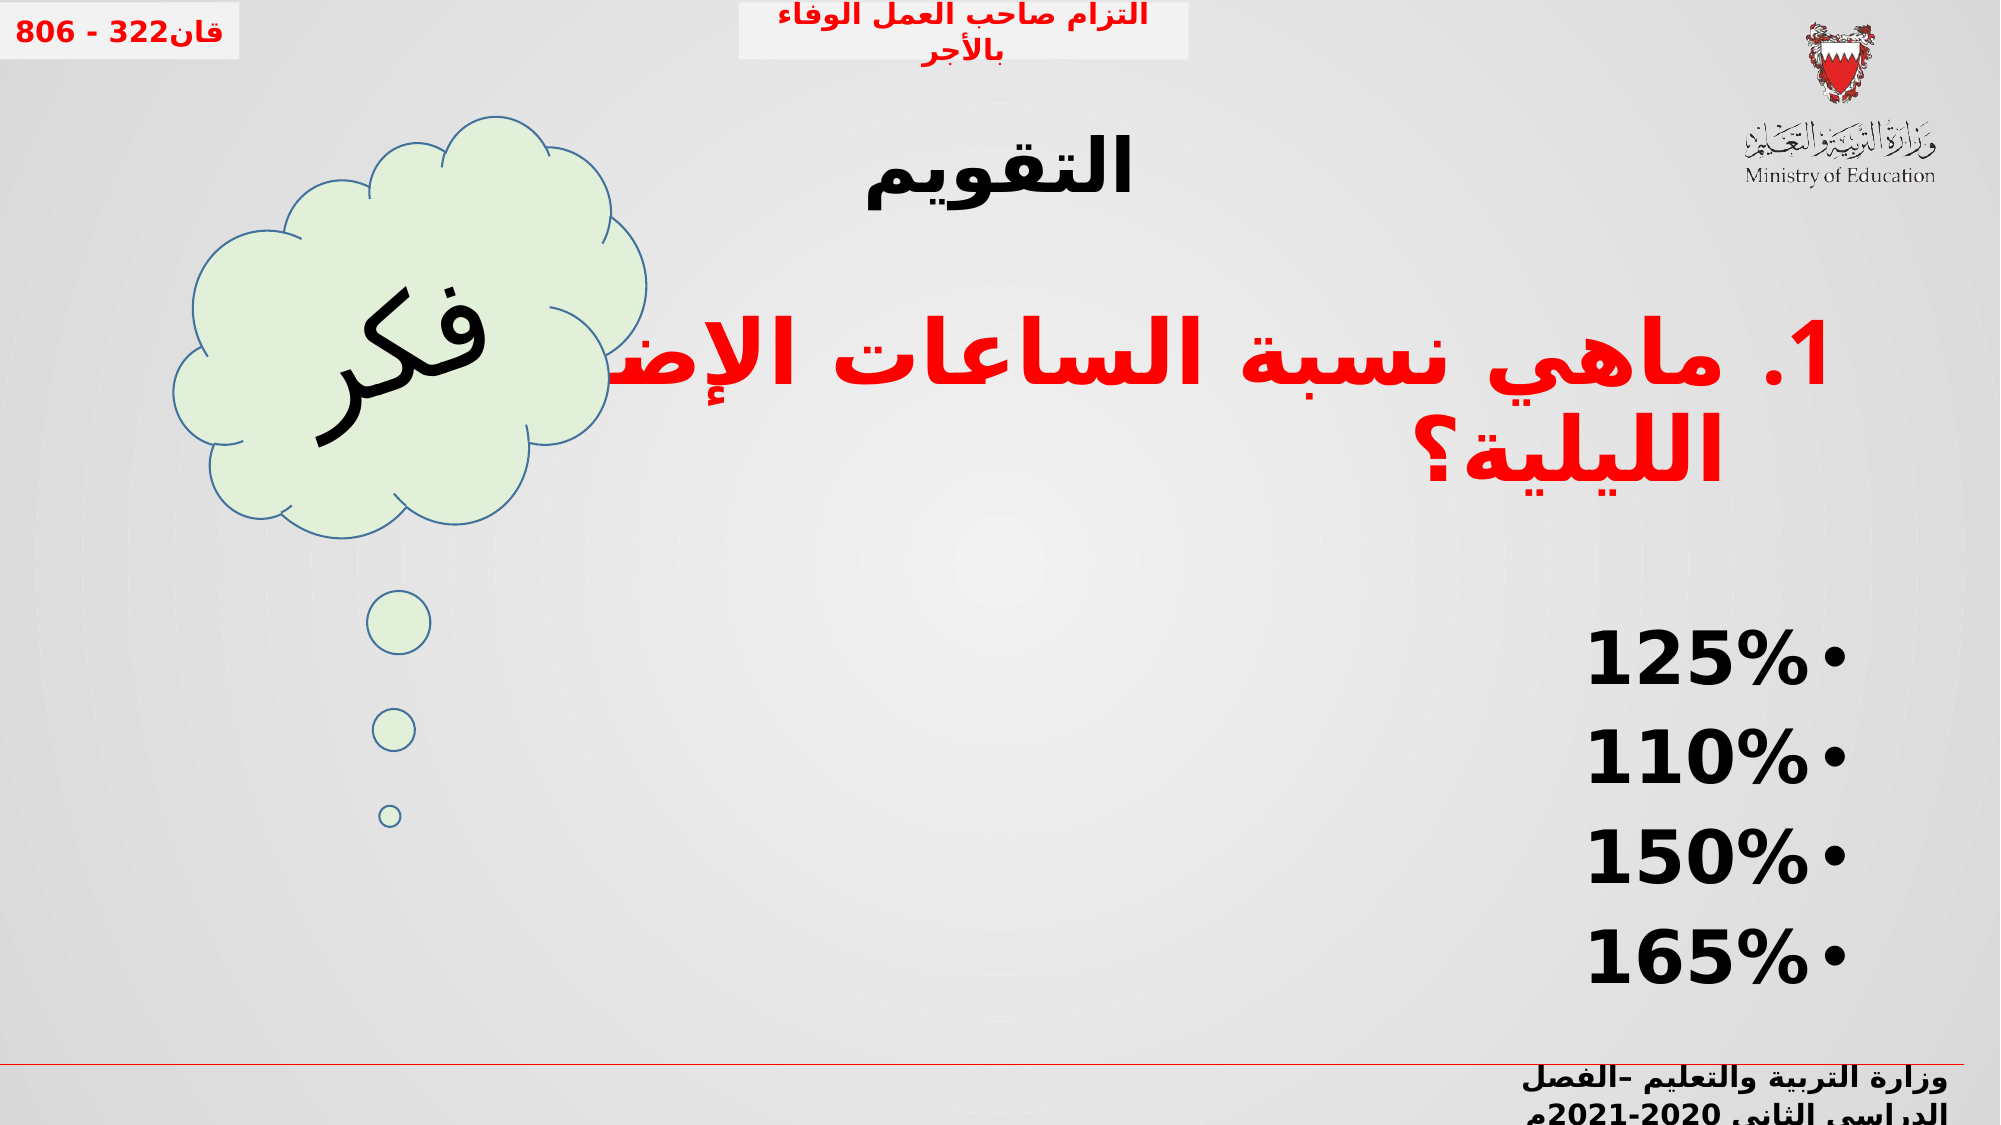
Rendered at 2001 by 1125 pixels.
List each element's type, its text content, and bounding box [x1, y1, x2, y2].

title التقويم [137, 59, 1863, 278]
picture [1707, 0, 1978, 218]
list ماهي نسبة الساعات الإضافية الليلية؟ 125% 110% 150% 165% [137, 299, 1863, 1014]
text_box فكر [371, 707, 416, 753]
text_box وزارة التربية والتعليم –الفصل الدراسي الثاني 2020-2021م [1403, 1065, 1965, 1125]
text_box فكر [366, 589, 432, 656]
text_box قان322 - 806 [0, 1, 240, 60]
text_box فكر [172, 115, 648, 540]
text_box التزام صاحب العمل الوفاء بالأجر [738, 1, 1190, 60]
text_box فكر [378, 804, 402, 828]
